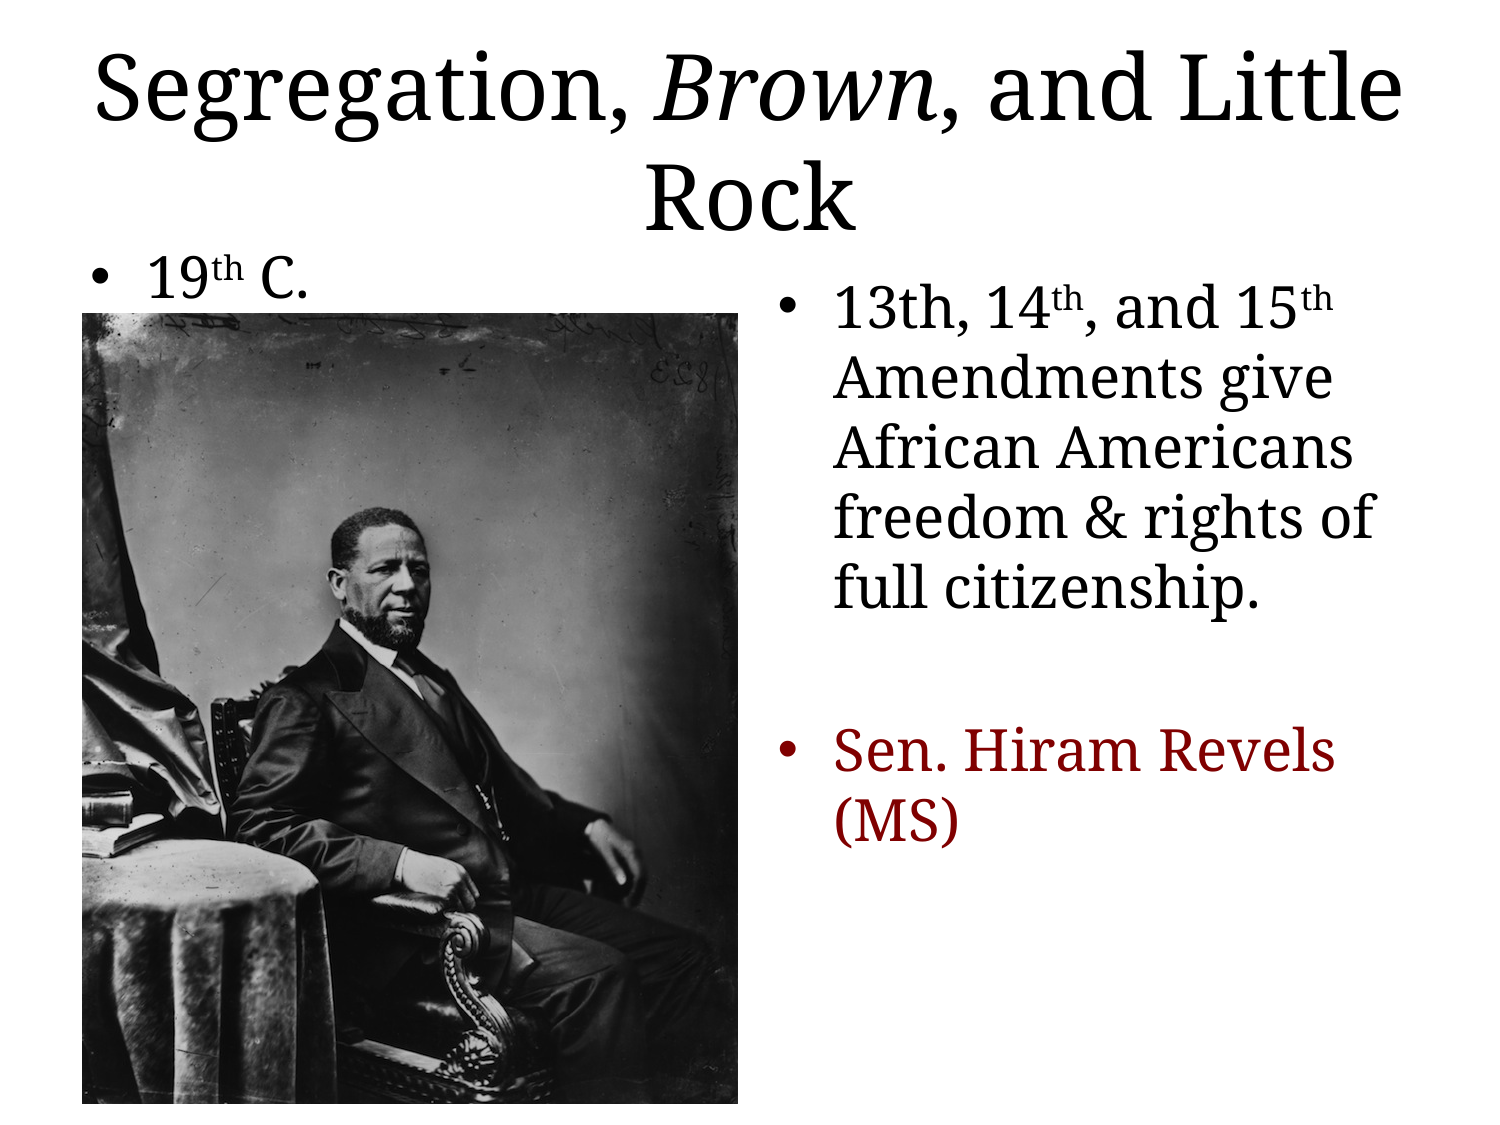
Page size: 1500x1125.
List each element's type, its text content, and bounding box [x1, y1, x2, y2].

picture [82, 313, 738, 1105]
title Segregation, Brown, and Little Rock [75, 45, 1425, 233]
list 13th, 14th, and 15th Amendments give African Americans freedom & rights of full citizenship. Sen. Hiram Revels (MS) [762, 262, 1425, 825]
list 19th C. [75, 232, 738, 1005]
